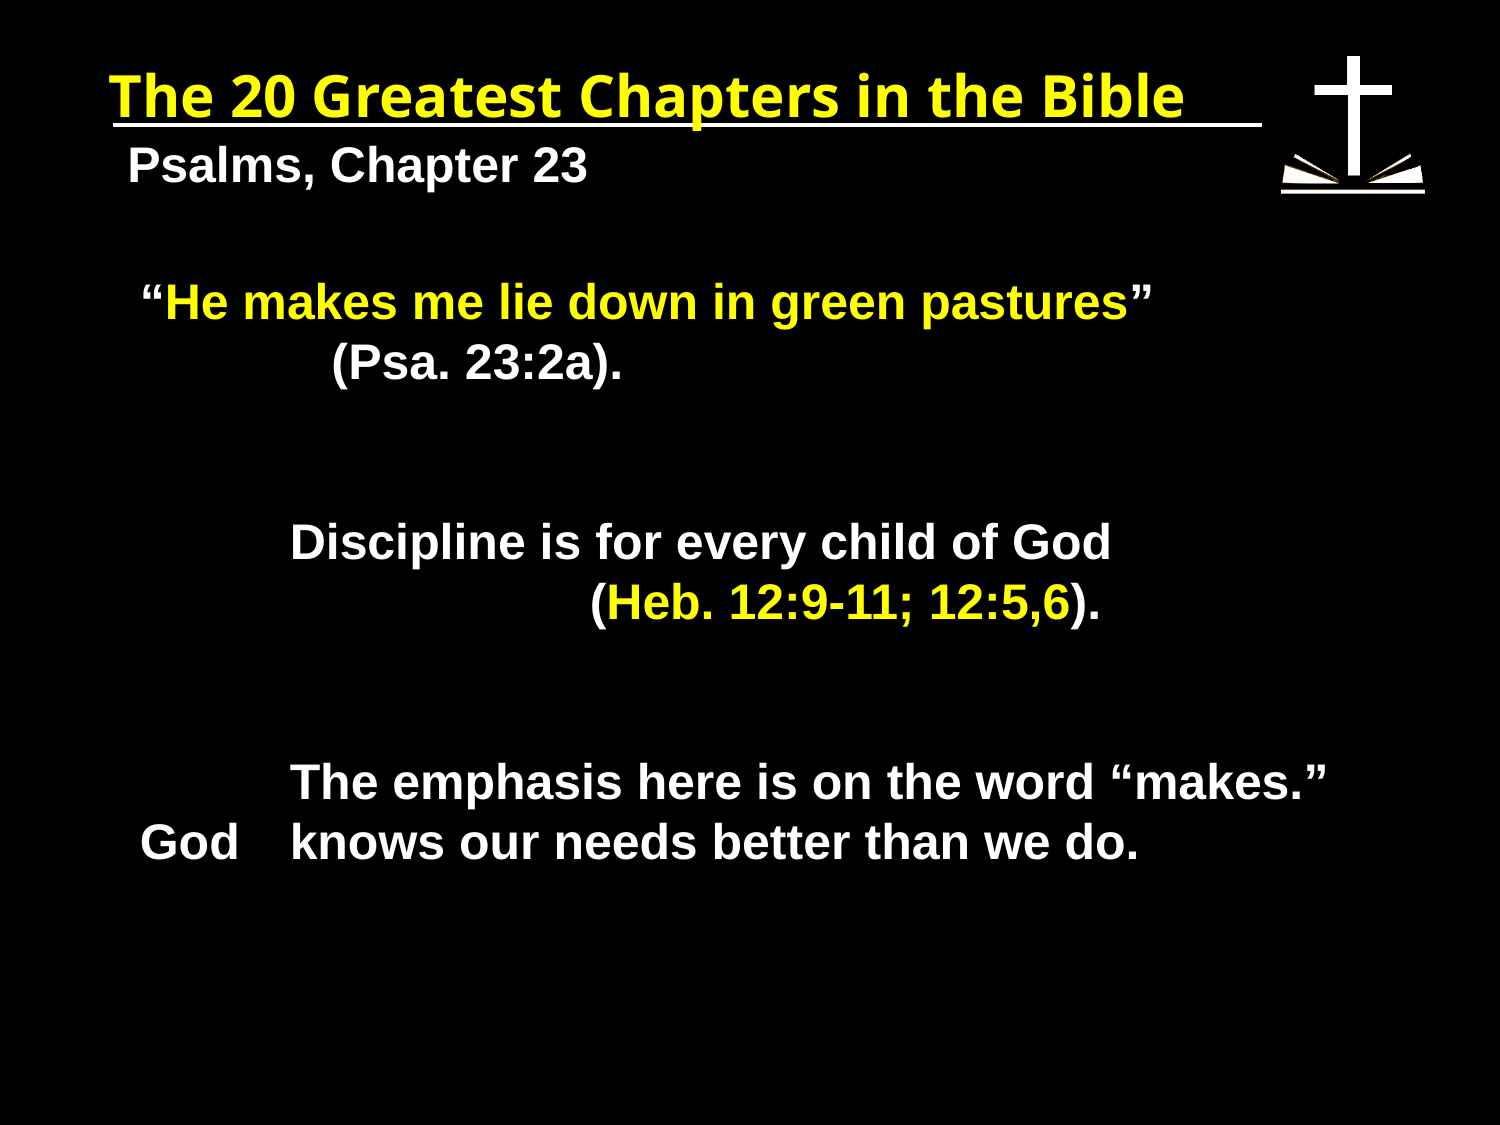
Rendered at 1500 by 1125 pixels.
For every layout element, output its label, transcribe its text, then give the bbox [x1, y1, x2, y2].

text_box “He makes me lie down in green pastures” (Psa. 23:2a). Discipline is for every child of God (Heb. 12:9-11; 12:5,6). The emphasis here is on the word “makes.” God knows our needs better than we do. [124, 262, 1413, 878]
text_box The 20 Greatest Chapters in the Bible [93, 51, 1271, 137]
picture [1274, 49, 1434, 201]
text_box Psalms, Chapter 23 [112, 137, 1263, 200]
